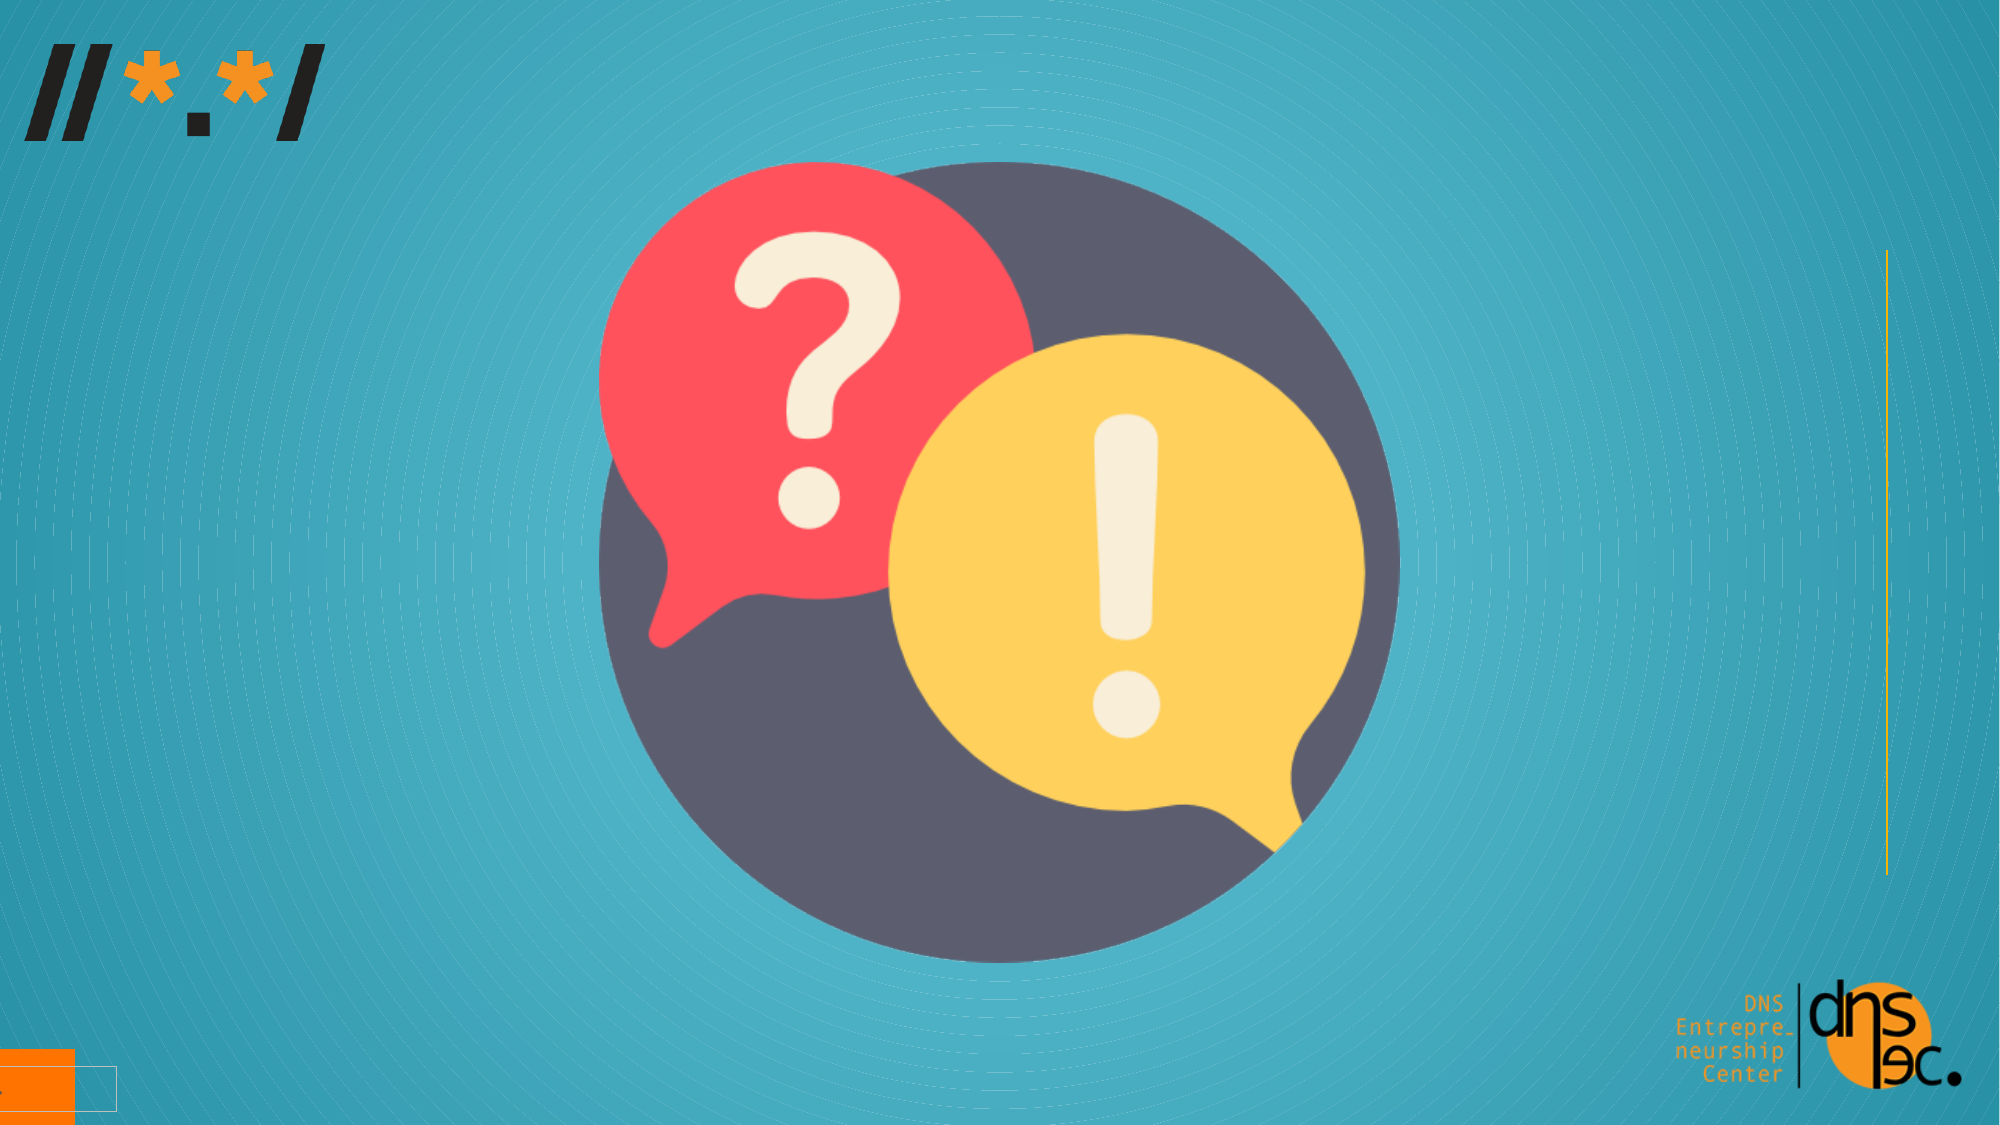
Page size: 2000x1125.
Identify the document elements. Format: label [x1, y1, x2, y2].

picture [0, 1112, 75, 1125]
picture [599, 162, 1400, 963]
picture [24, 44, 325, 141]
picture [0, 1049, 75, 1066]
picture [0, 1067, 75, 1111]
picture [1669, 974, 1969, 1091]
